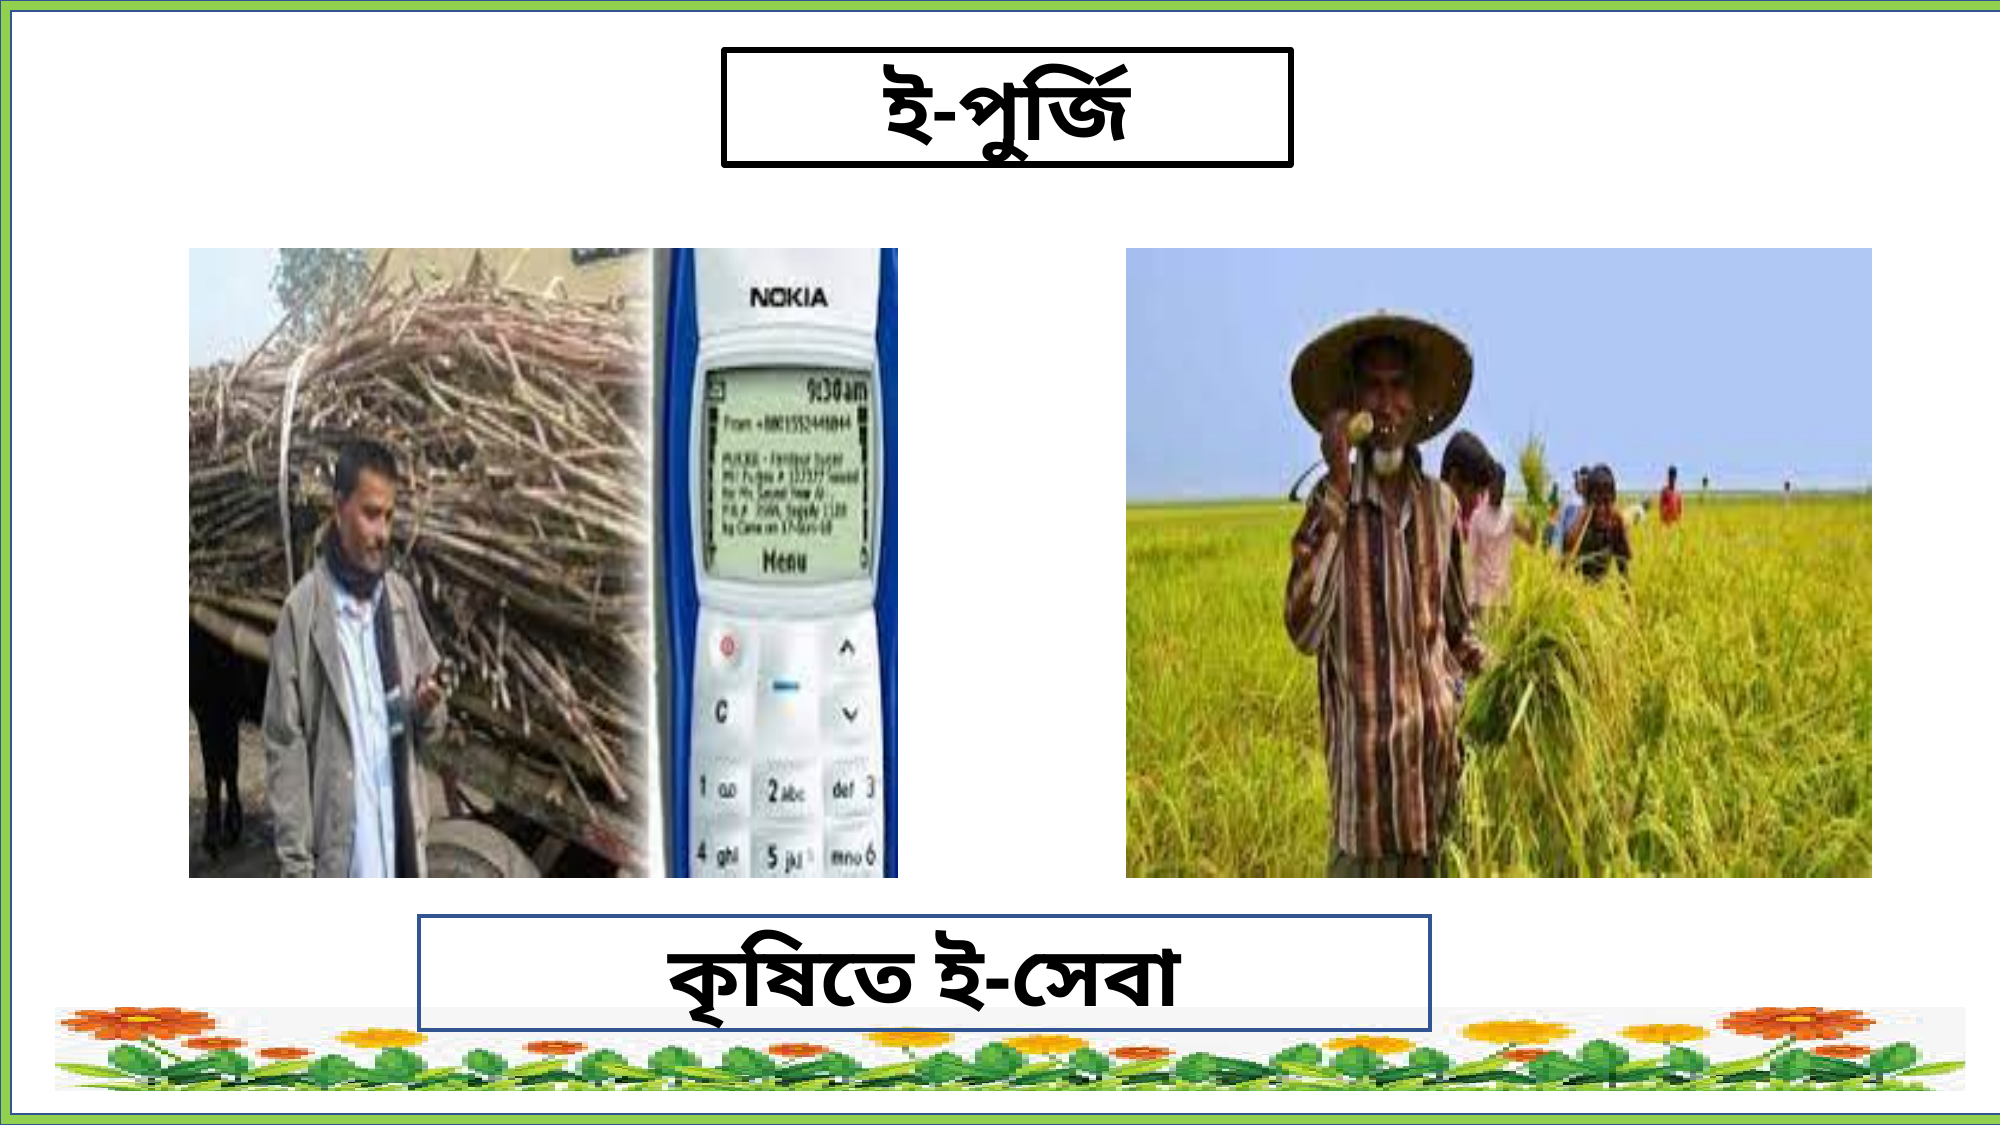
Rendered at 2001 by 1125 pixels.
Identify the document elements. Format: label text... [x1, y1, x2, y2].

text_box কৃষিতে ই-সেবা [417, 914, 1432, 1007]
picture [189, 248, 898, 878]
picture [43, 1007, 1966, 1091]
picture [1126, 248, 1872, 878]
text_box [0, 0, 2000, 1125]
text_box ই-পুর্জি [724, 49, 1291, 165]
